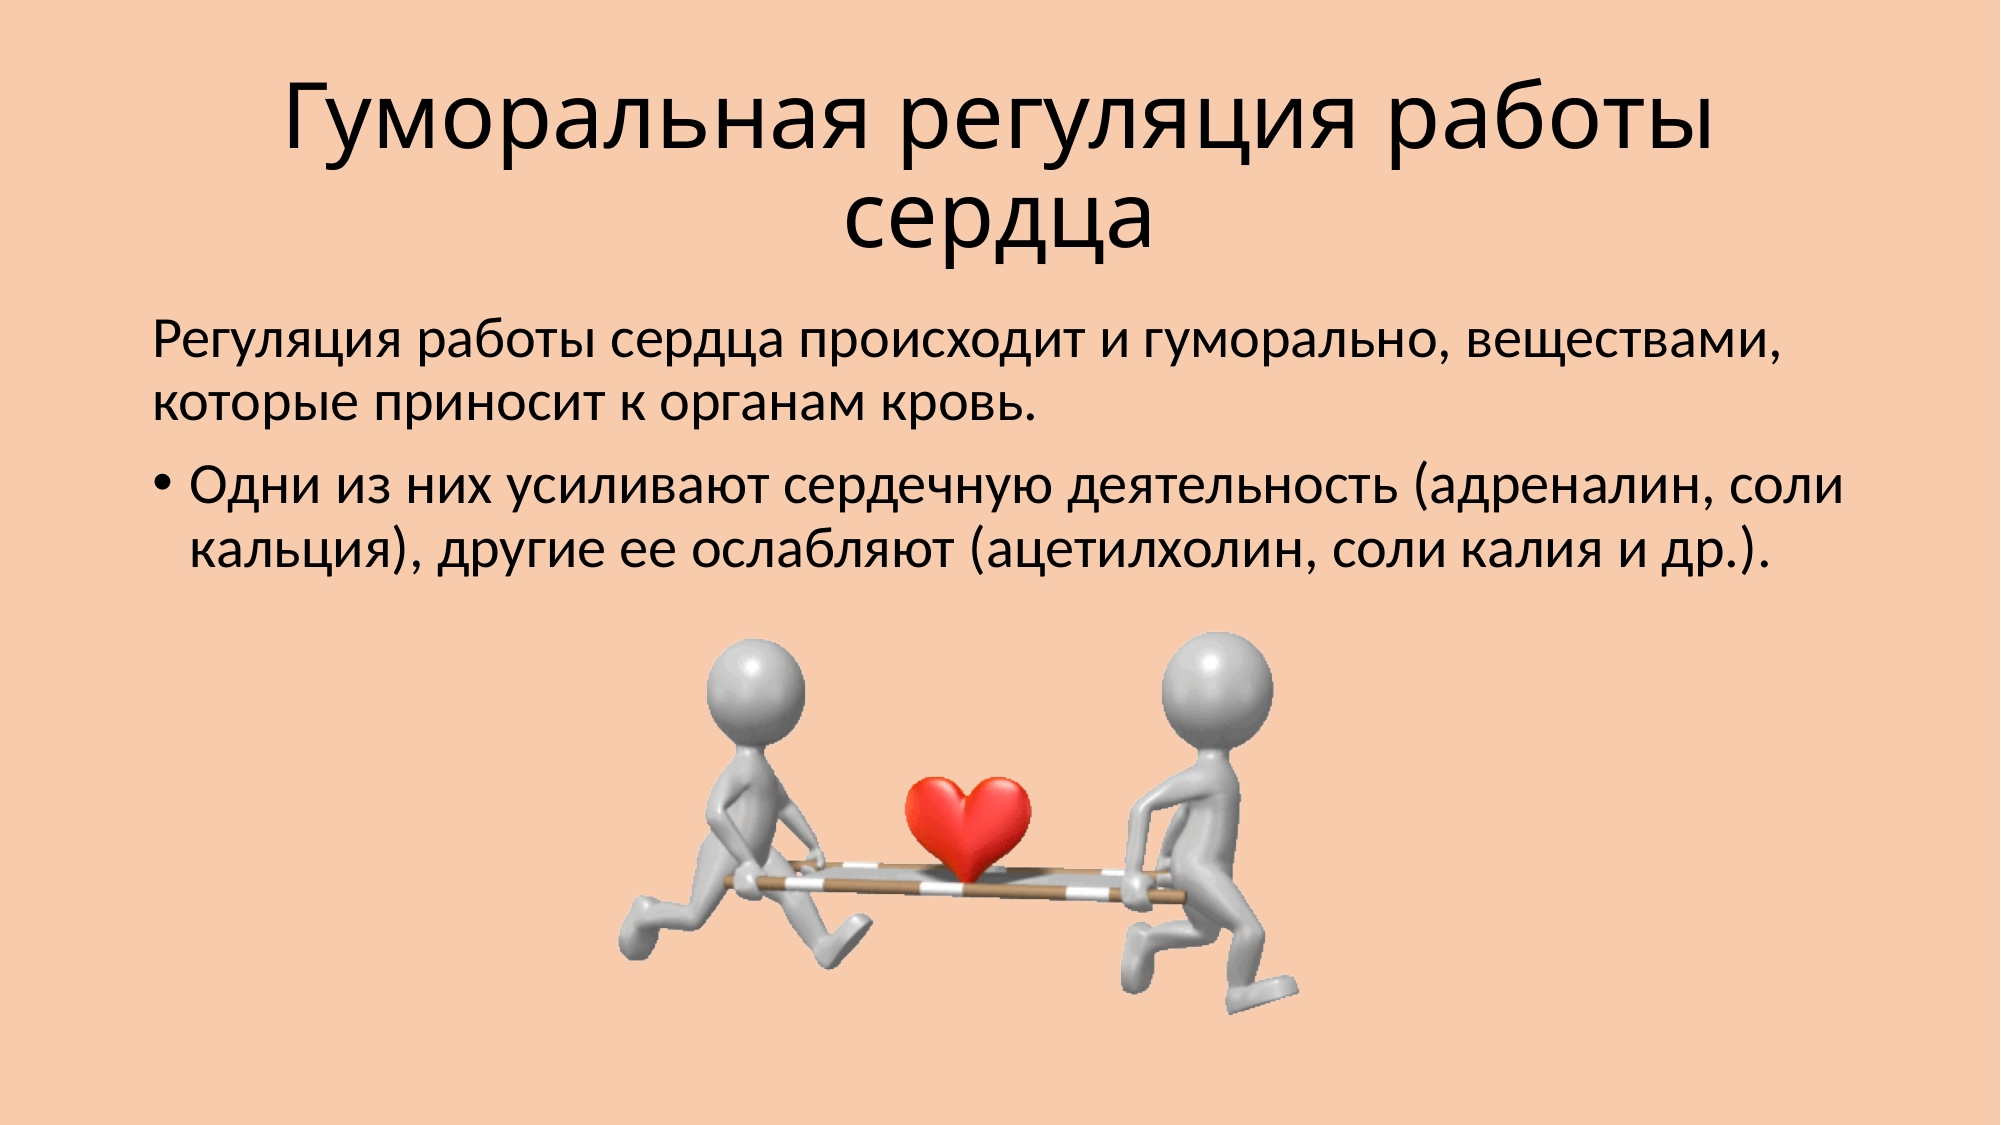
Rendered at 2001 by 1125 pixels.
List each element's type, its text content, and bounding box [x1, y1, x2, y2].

picture [574, 603, 1426, 1125]
title Гуморальная регуляция работы сердца [137, 59, 1863, 278]
list Регуляция работы сердца происходит и гуморально, веществами, которые приносит к органам кровь. Одни из них усиливают сердечную деятельность (адреналин, соли кальция), другие ее ослабляют (ацетилхолин, соли калия и др.). [137, 299, 1863, 1014]
